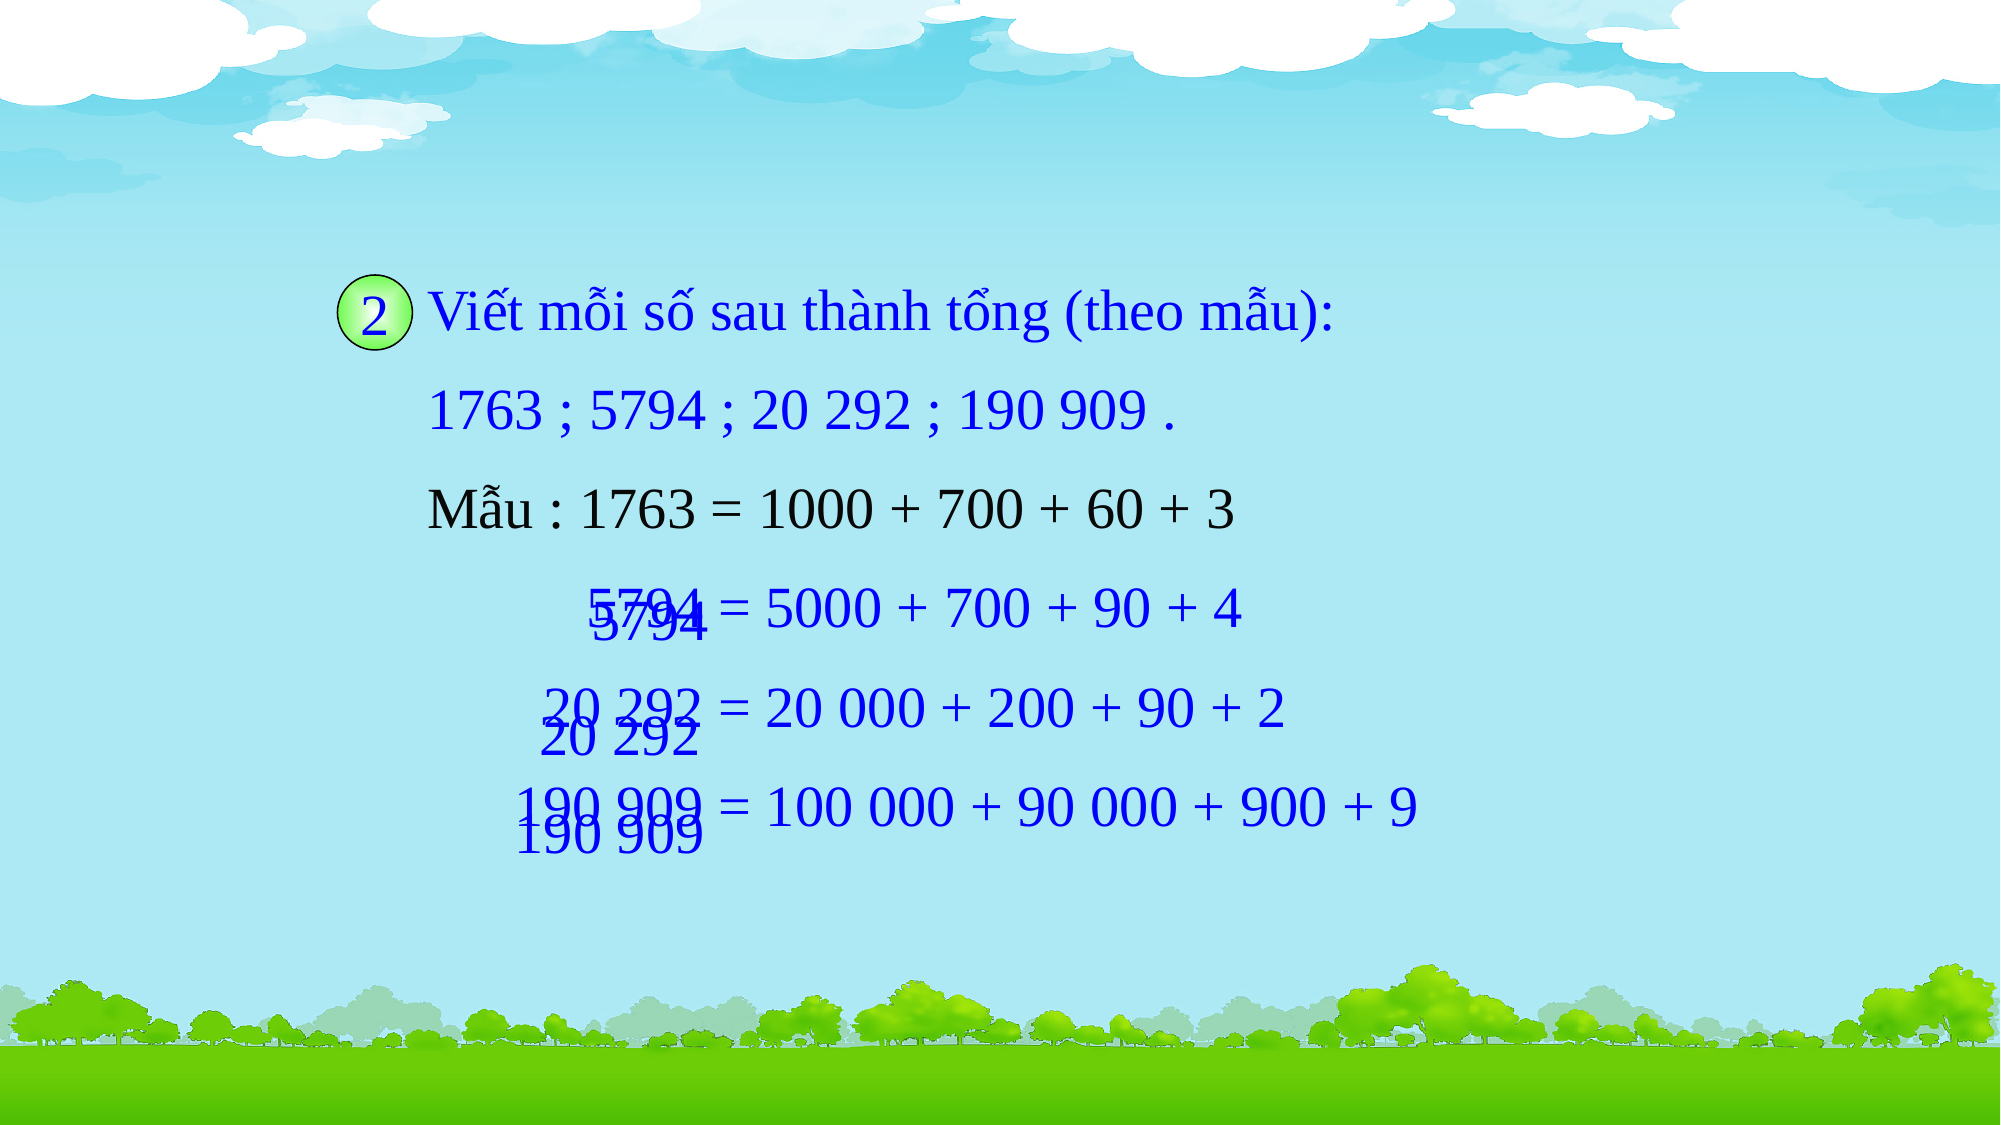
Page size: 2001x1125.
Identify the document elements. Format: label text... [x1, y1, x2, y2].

text_box 190 909 [500, 787, 763, 873]
text_box [587, 1024, 1013, 1111]
text_box Viết mỗi số sau thành tổng (theo mẫu): 1763 ; 5794 ; 20 292 ; 190 909 . Mẫu : 1763 = 1000 + 700 + 60 + 3 5794 = 5000 + 700 + 90 + 4 20 292 = 20 000 + 200 + 90 + 2 190 909 = 100 000 + 90 000 + 900 + 9 [412, 264, 1525, 846]
text_box 20 292 [524, 689, 738, 775]
picture [0, 0, 2001, 1125]
text_box 2 [337, 274, 412, 350]
text_box 5794 [562, 575, 738, 660]
